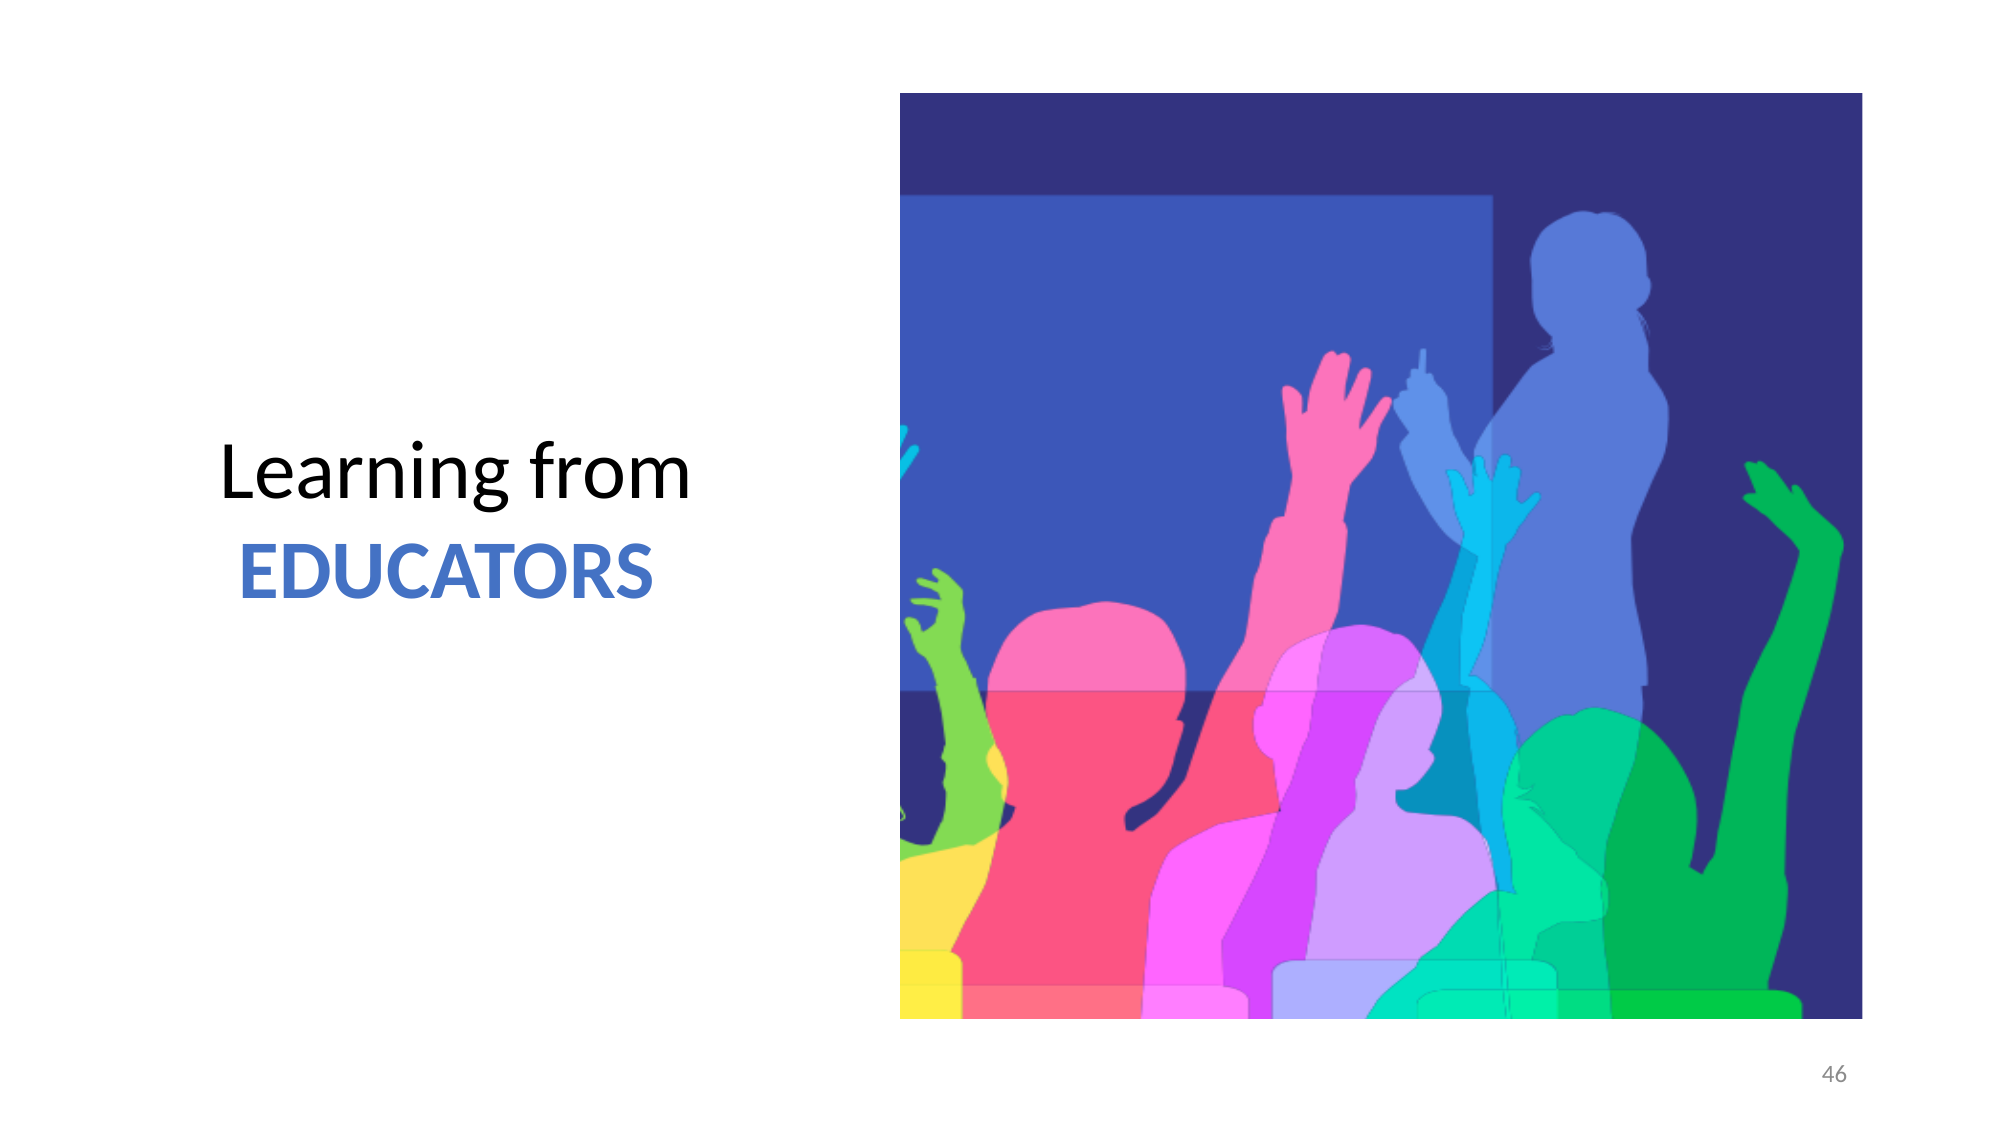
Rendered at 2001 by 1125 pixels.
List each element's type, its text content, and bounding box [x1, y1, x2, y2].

slide_number 46 [1412, 1042, 1863, 1103]
list Learning from EDUCATORS [73, 407, 840, 631]
picture [899, 93, 1863, 1019]
